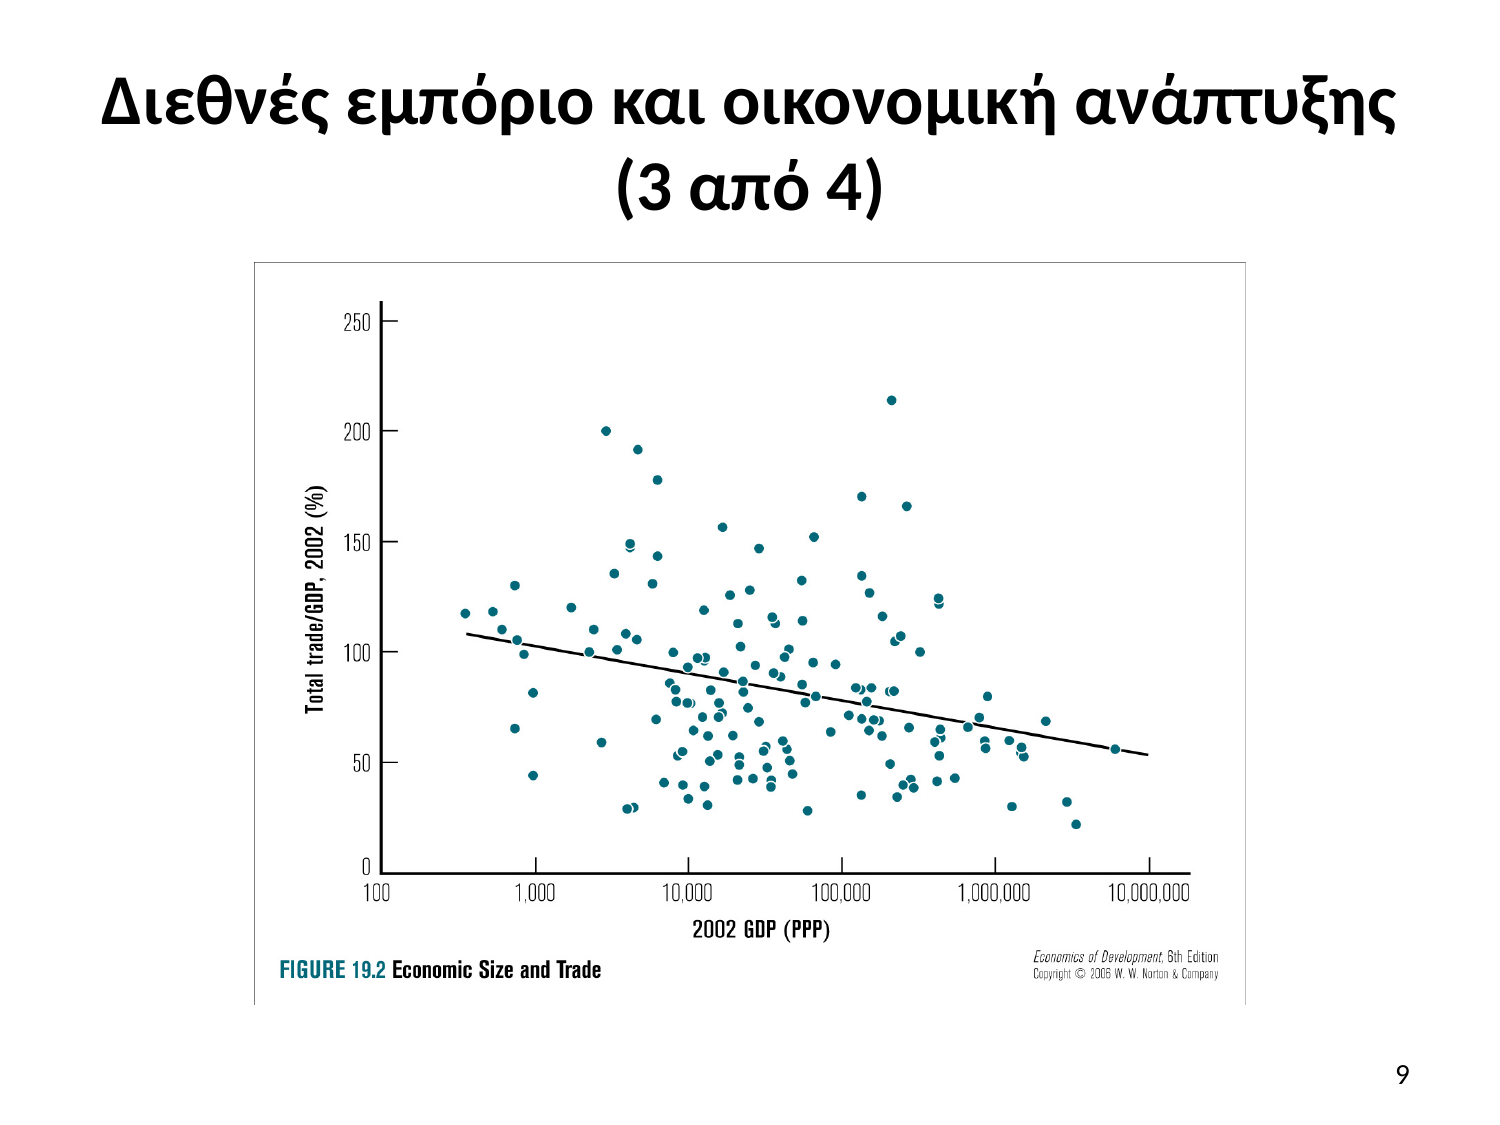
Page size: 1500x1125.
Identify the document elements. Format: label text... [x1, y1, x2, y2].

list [254, 262, 1246, 1006]
title Διεθνές εμπόριο και οικονομική ανάπτυξης (3 από 4) [75, 45, 1425, 233]
slide_number 9 [1074, 1042, 1425, 1103]
